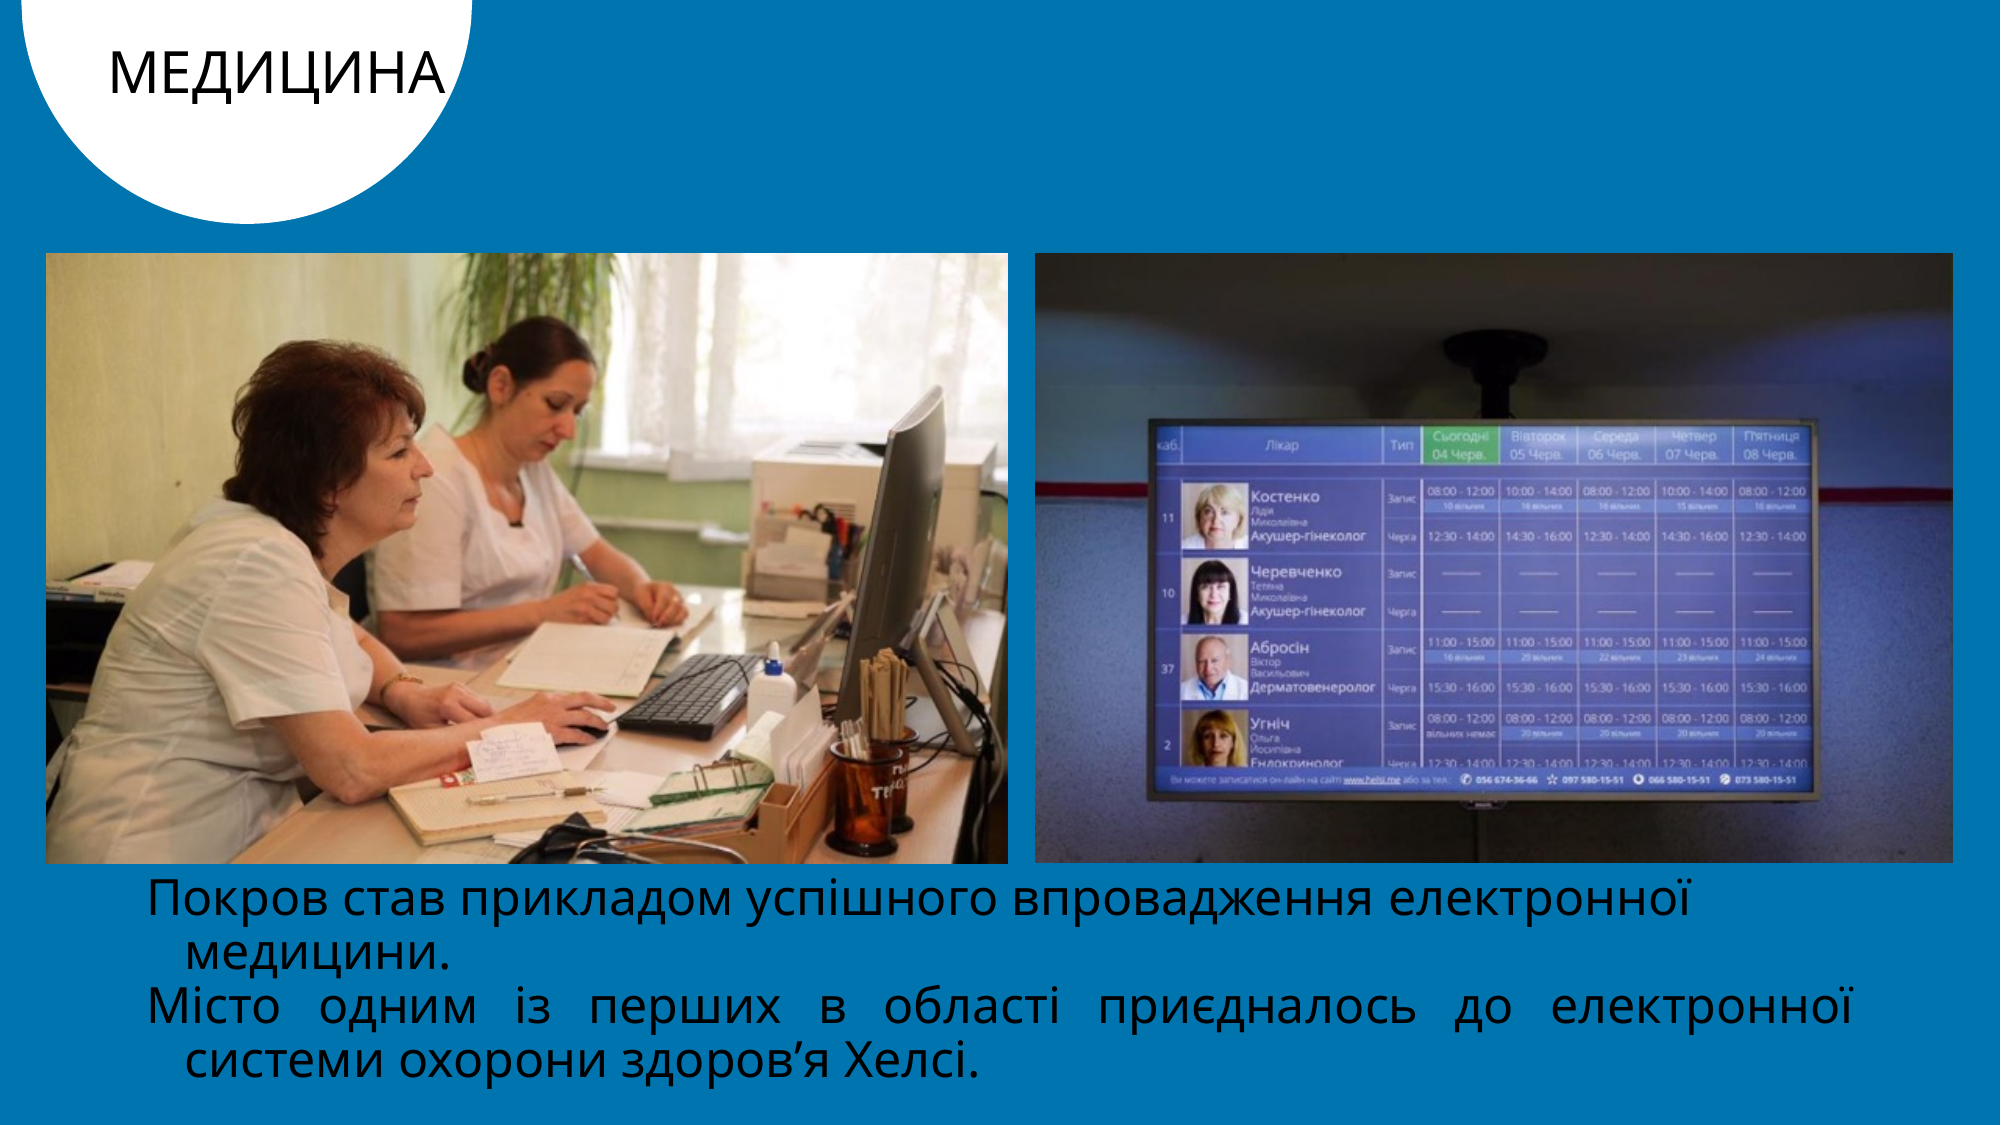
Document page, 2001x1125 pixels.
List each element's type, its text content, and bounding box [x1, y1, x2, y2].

list Покров став прикладом успішного впровадження електронної медицини. Місто одним із перших в області приєдналось до електронної системи охорони здоров’я Хелсі. [131, 863, 1869, 1098]
text_box МЕДИЦИНА [92, 27, 468, 113]
picture [1036, 254, 1952, 862]
picture [47, 254, 1007, 863]
